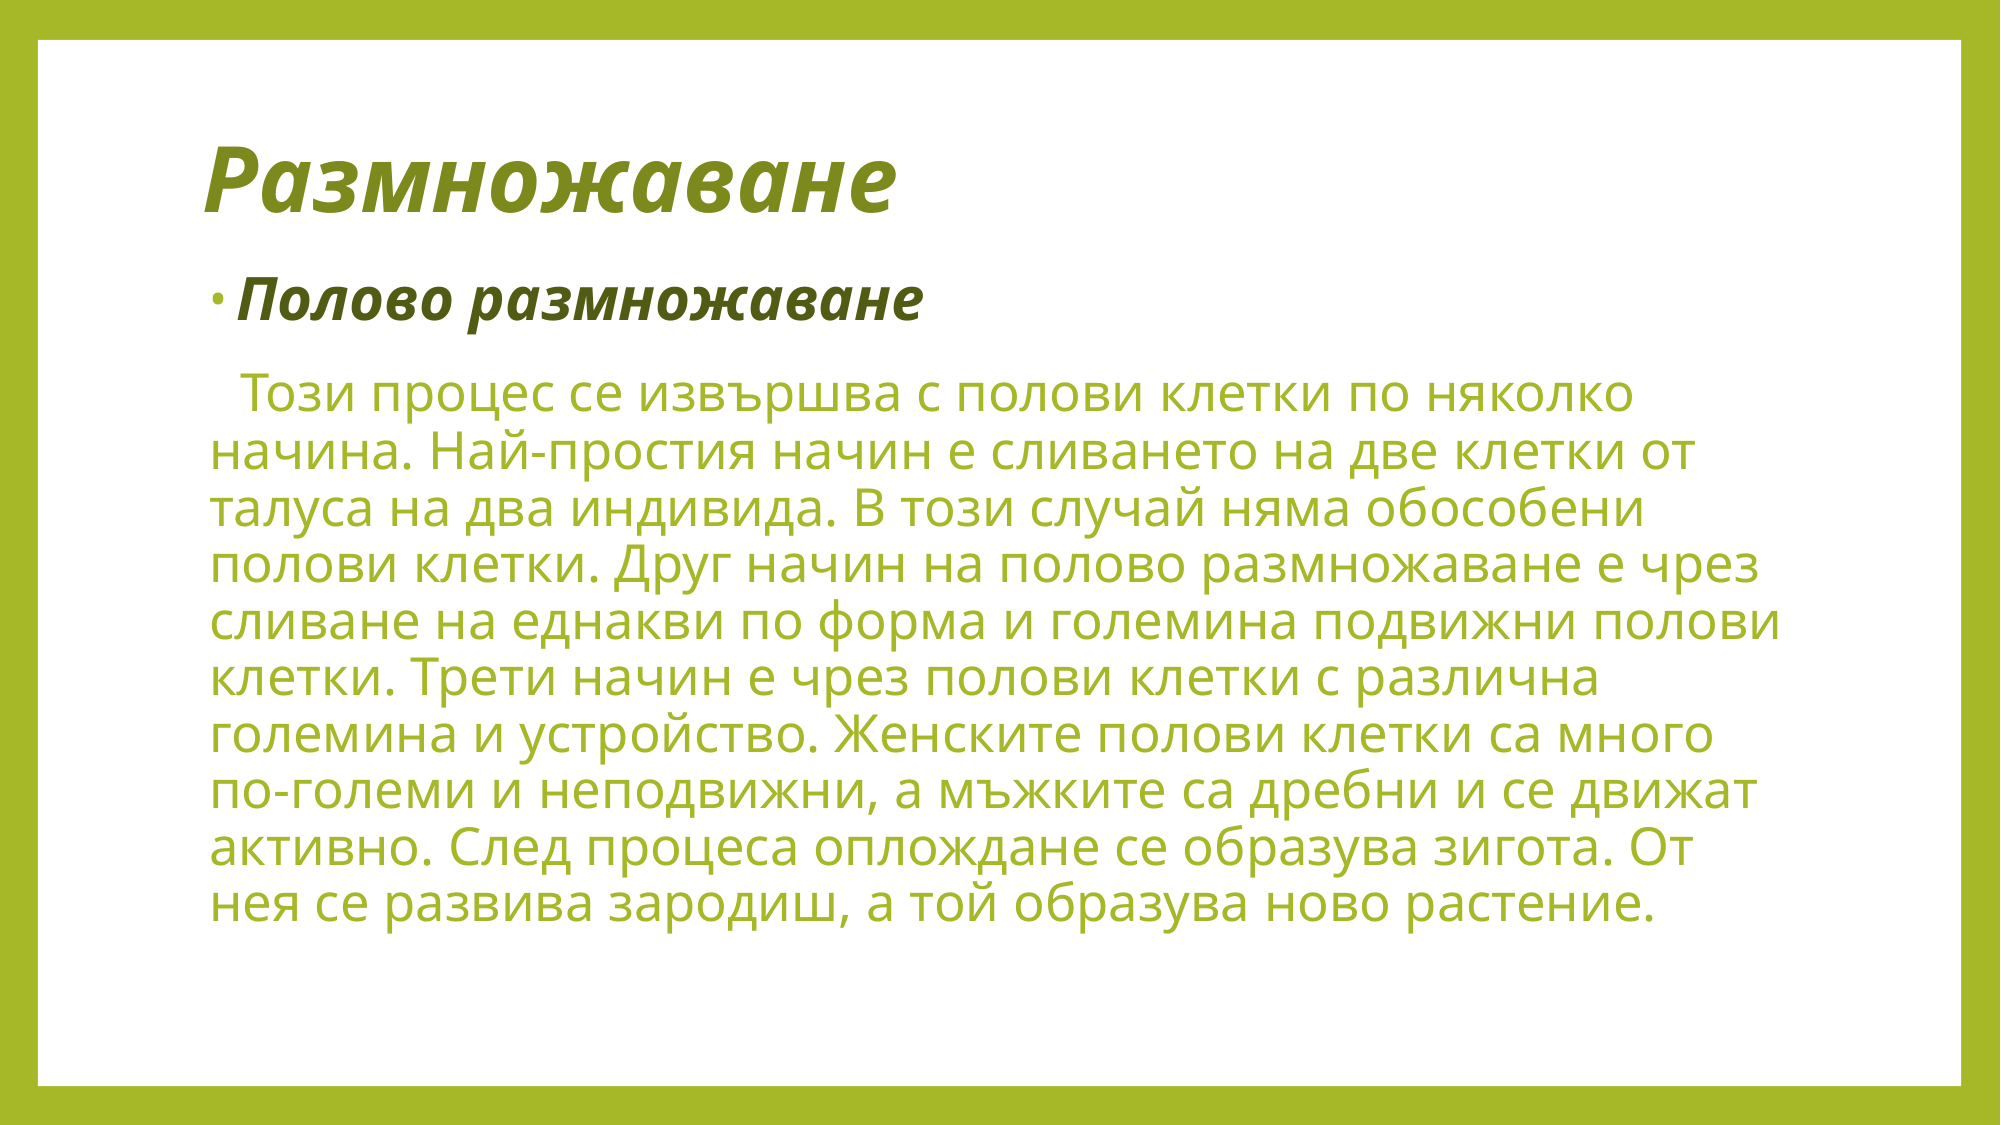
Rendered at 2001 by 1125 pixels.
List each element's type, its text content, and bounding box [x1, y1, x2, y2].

title Размножаване [187, 42, 1808, 323]
list Полово размножаване Този процес се извършва с полови клетки по няколко начина. Най-простия начин е сливането на две клетки от талуса на два индивида. В този случай няма обособени полови клетки. Друг начин на полово размножаване е чрез сливане на еднакви по форма и големина подвижни полови клетки. Трети начин е чрез полови клетки с различна големина и устройство. Женските полови клетки са много по-големи и неподвижни, а мъжките са дребни и се движат активно. След процеса оплождане се образува зигота. От нея се развива зародиш, а той образува ново растение. [187, 261, 1807, 1000]
